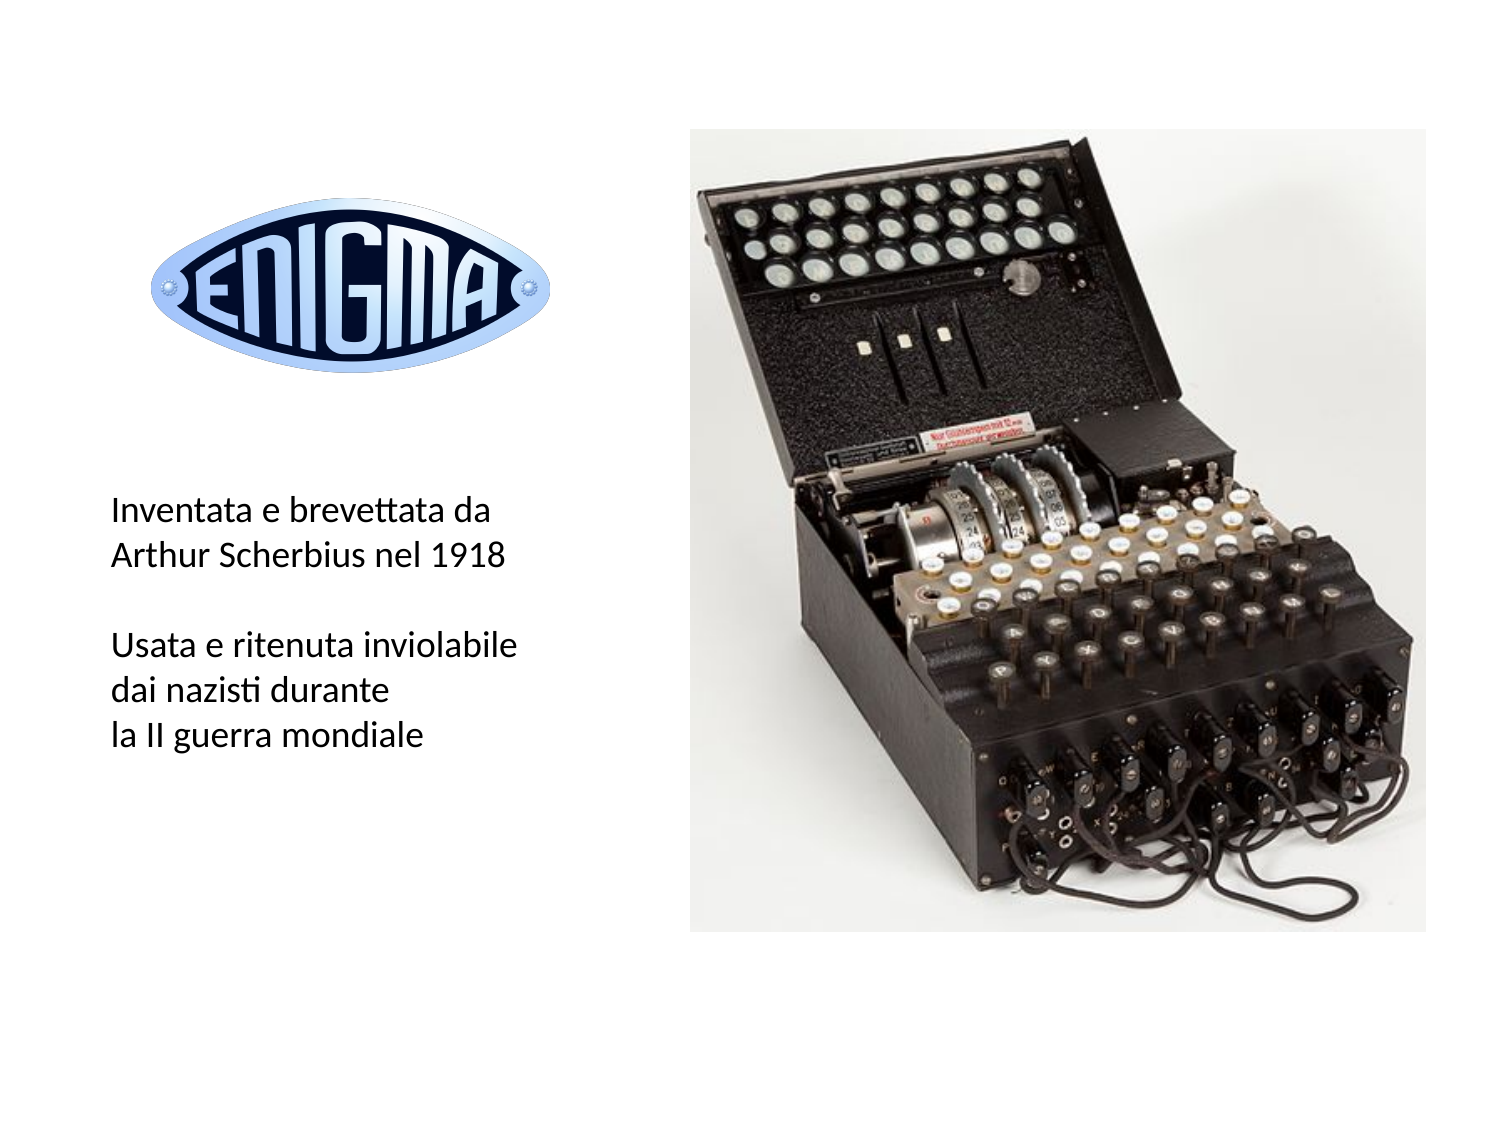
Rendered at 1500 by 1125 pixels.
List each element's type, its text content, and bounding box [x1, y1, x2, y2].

picture [690, 129, 1426, 932]
picture [151, 198, 550, 373]
text_box Inventata e brevettata da Arthur Scherbius nel 1918 Usata e ritenuta inviolabile dai nazisti durante la II guerra mondiale [96, 477, 534, 763]
